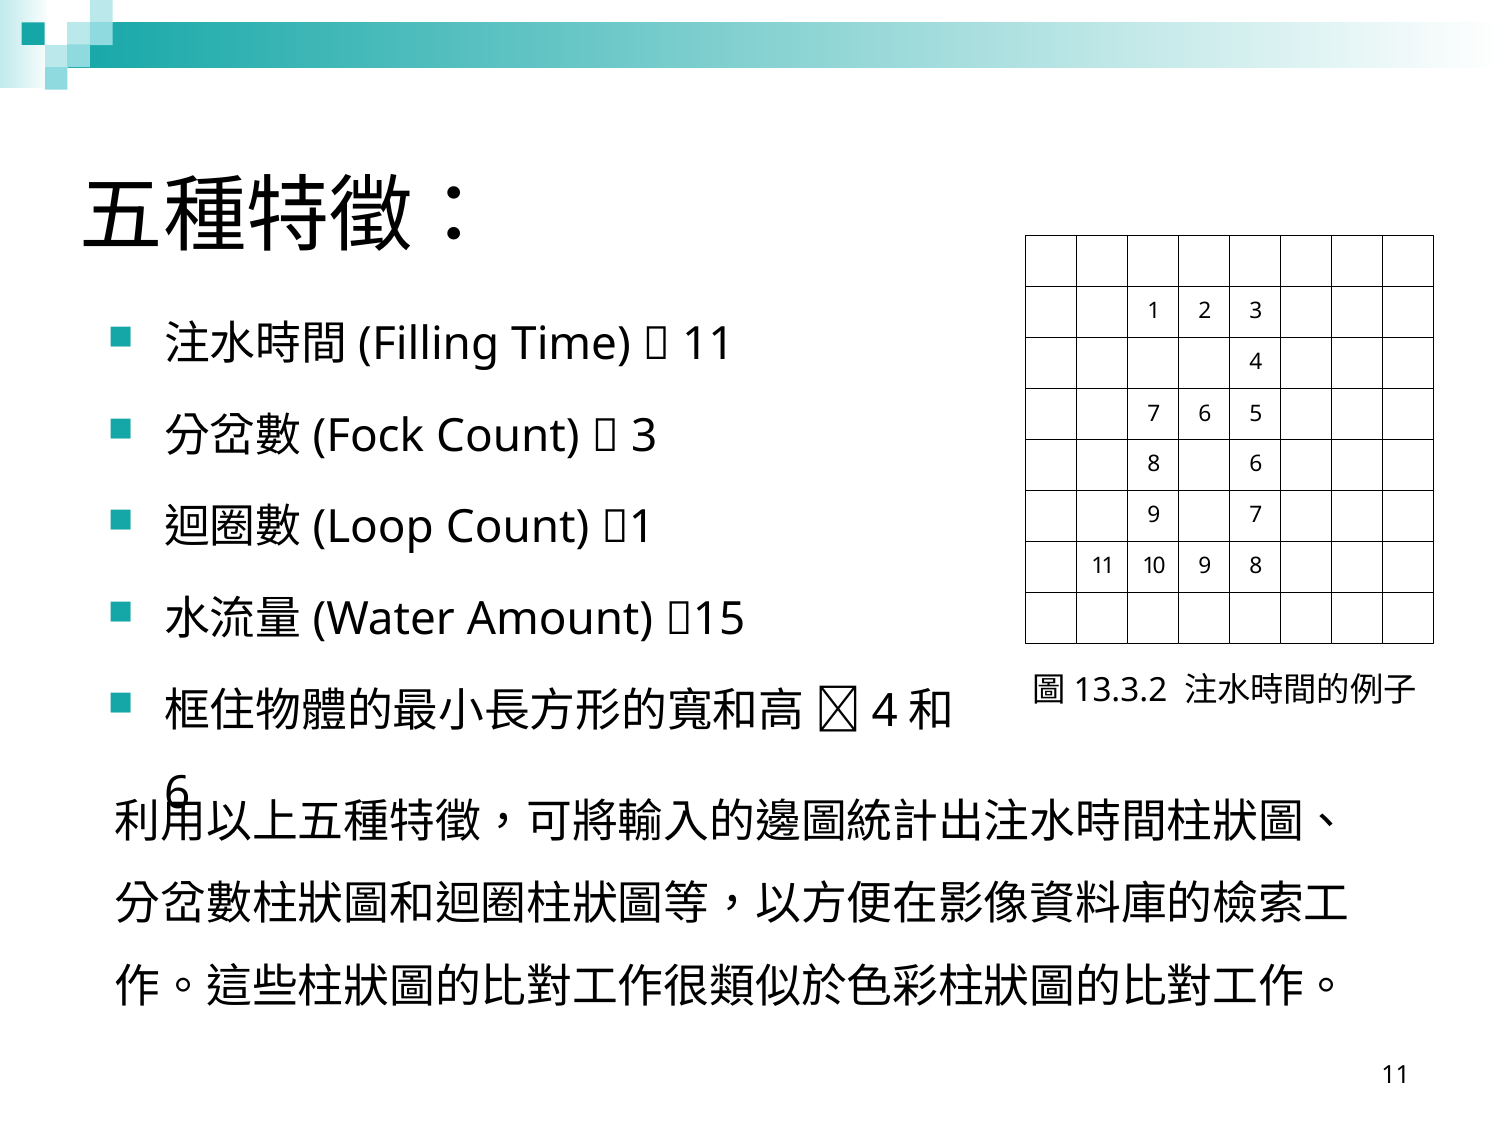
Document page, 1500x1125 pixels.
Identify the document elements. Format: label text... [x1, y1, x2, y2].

title 五種特徵： [64, 148, 1427, 374]
text_box 利用以上五種特徵，可將輸入的邊圖統計出注水時間柱狀圖、分岔數柱狀圖和迴圈柱狀圖等，以方便在影像資料庫的檢索工作。這些柱狀圖的比對工作很類似於色彩柱狀圖的比對工作。 [100, 756, 1388, 1019]
text_box 注水時間(Filling Time)  11 分岔數(Fock Count)  3 迴圈數(Loop Count) 1 水流量(Water Amount) 15 框住物體的最小長方形的寬和高 4和6 [93, 278, 999, 749]
slide_number 11 [1074, 1024, 1426, 1101]
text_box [1009, 231, 1448, 717]
